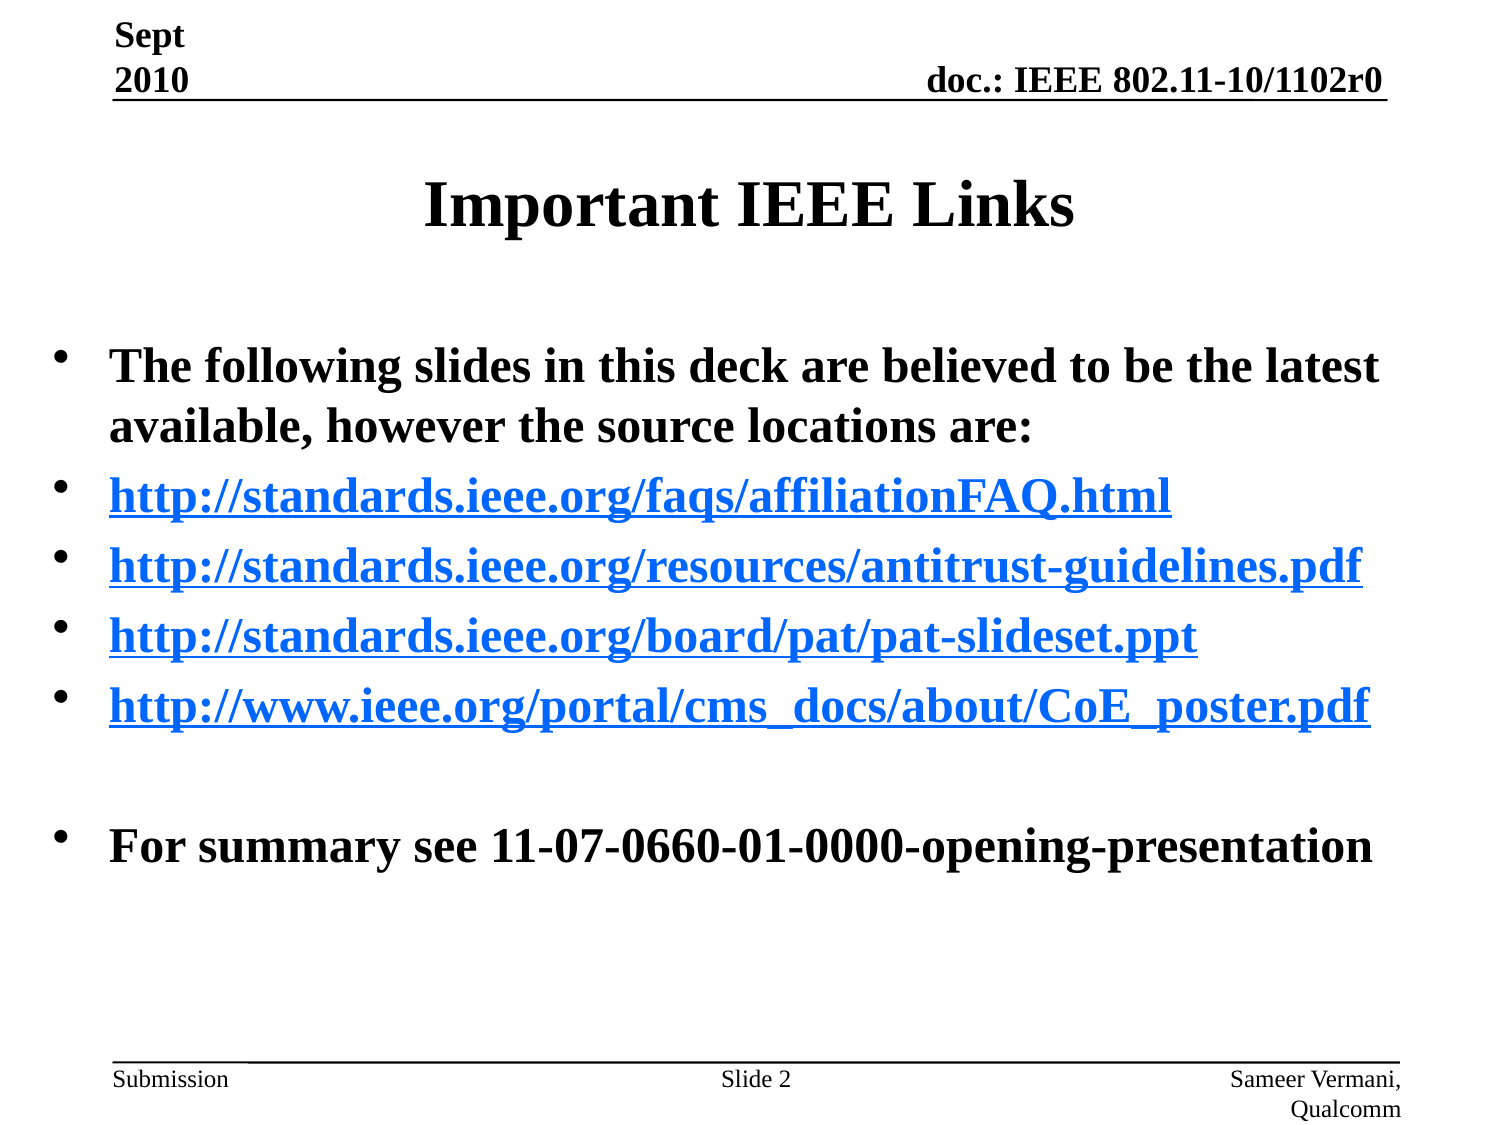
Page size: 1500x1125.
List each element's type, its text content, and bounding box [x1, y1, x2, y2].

footer Sameer Vermani, Qualcomm [1135, 1061, 1402, 1093]
slide_number Slide 2 [712, 1061, 800, 1093]
list The following slides in this deck are believed to be the latest available, however the source locations are: http://standards.ieee.org/faqs/affiliationFAQ.html http://standards.ieee.org/resources/antitrust-guidelines.pdf http://standards.ieee.org/board/pat/pat-slideset.ppt http://www.ieee.org/portal/cms_docs/about/CoE_poster.pdf For summary see 11-07-0660-01-0000-opening-presentation [37, 324, 1463, 1001]
title Important IEEE Links [112, 112, 1388, 288]
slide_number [114, 54, 268, 101]
